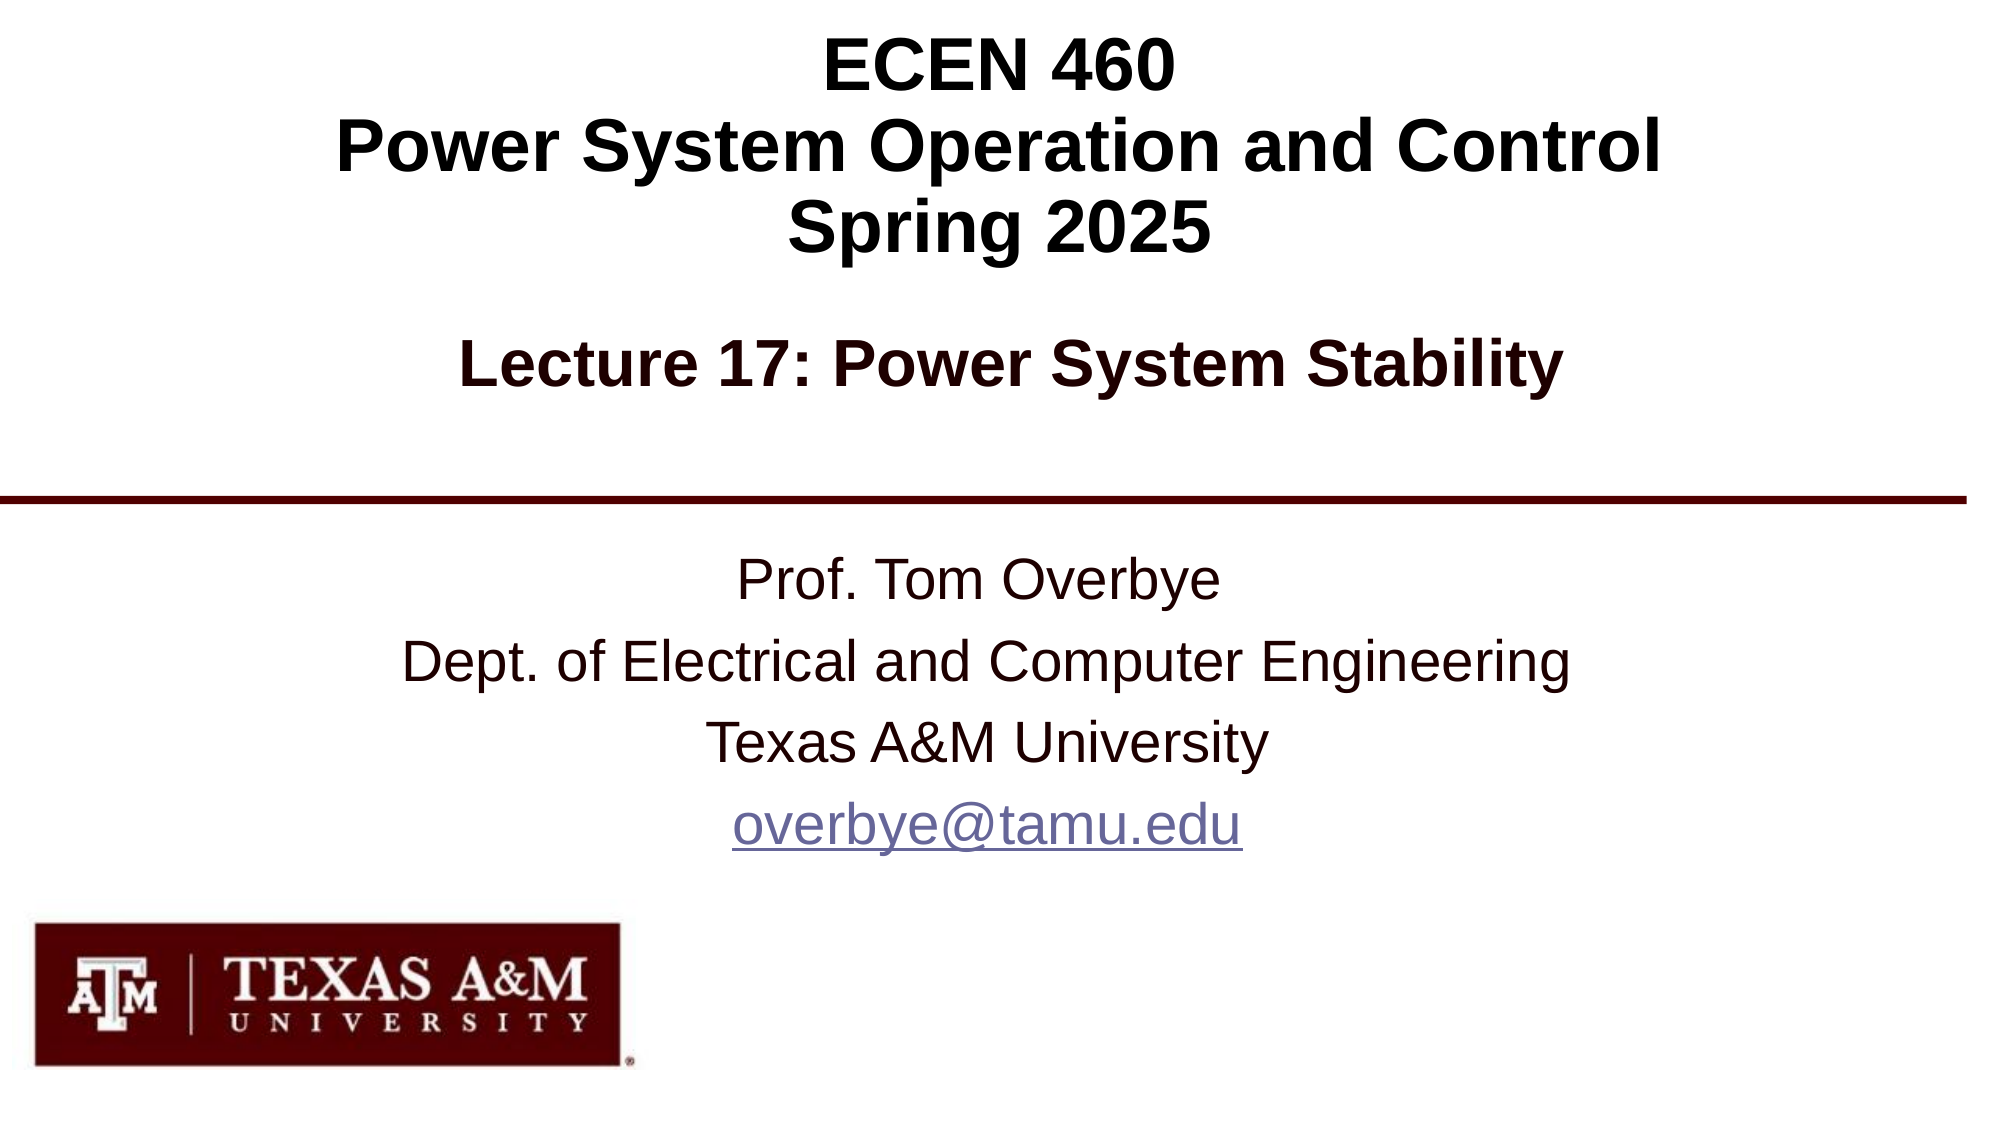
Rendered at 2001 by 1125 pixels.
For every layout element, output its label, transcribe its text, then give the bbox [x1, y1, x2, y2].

picture [12, 899, 650, 1070]
subtitle Prof. Tom Overbye Dept. of Electrical and Computer Engineering Texas A&M University overbye@tamu.edu [287, 533, 1688, 822]
title ECEN 460 Power System Operation and Control Spring 2025 [249, 12, 1751, 283]
text_box Lecture 17: Power System Stability [299, 311, 1725, 407]
